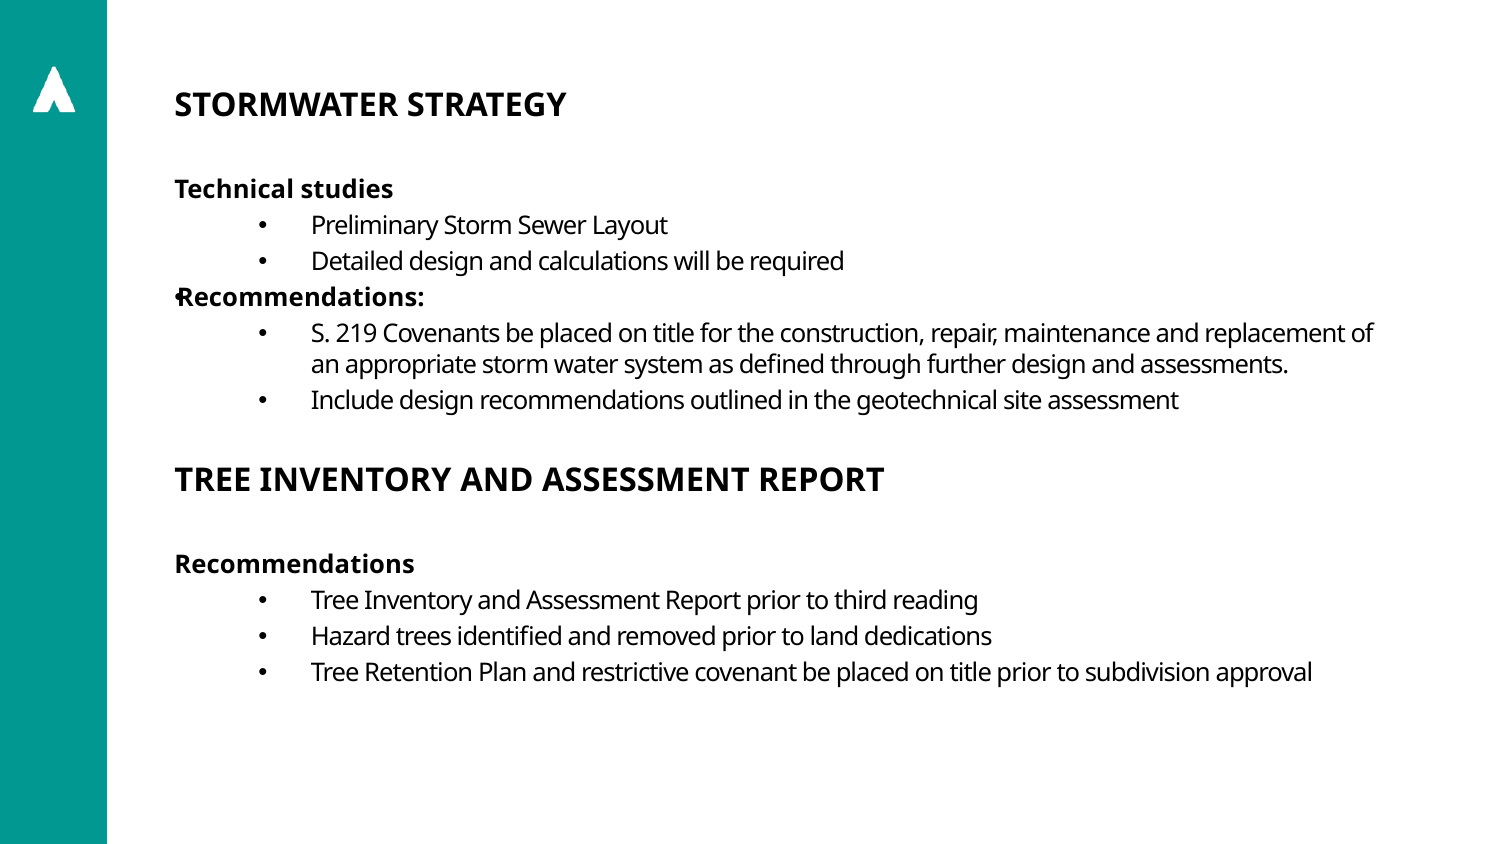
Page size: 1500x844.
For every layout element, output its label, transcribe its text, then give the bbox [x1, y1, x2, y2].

picture [0, 0, 107, 844]
list Stormwater Strategy Technical studies Preliminary Storm Sewer Layout Detailed design and calculations will be required Recommendations: S. 219 Covenants be placed on title for the construction, repair, maintenance and replacement of an appropriate storm water system as defined through further design and assessments. Include design recommendations outlined in the geotechnical site assessment Tree Inventory and Assessment Report Recommendations Tree Inventory and Assessment Report prior to third reading Hazard trees identified and removed prior to land dedications Tree Retention Plan and restrictive covenant be placed on title prior to subdivision approval [159, 79, 1388, 713]
